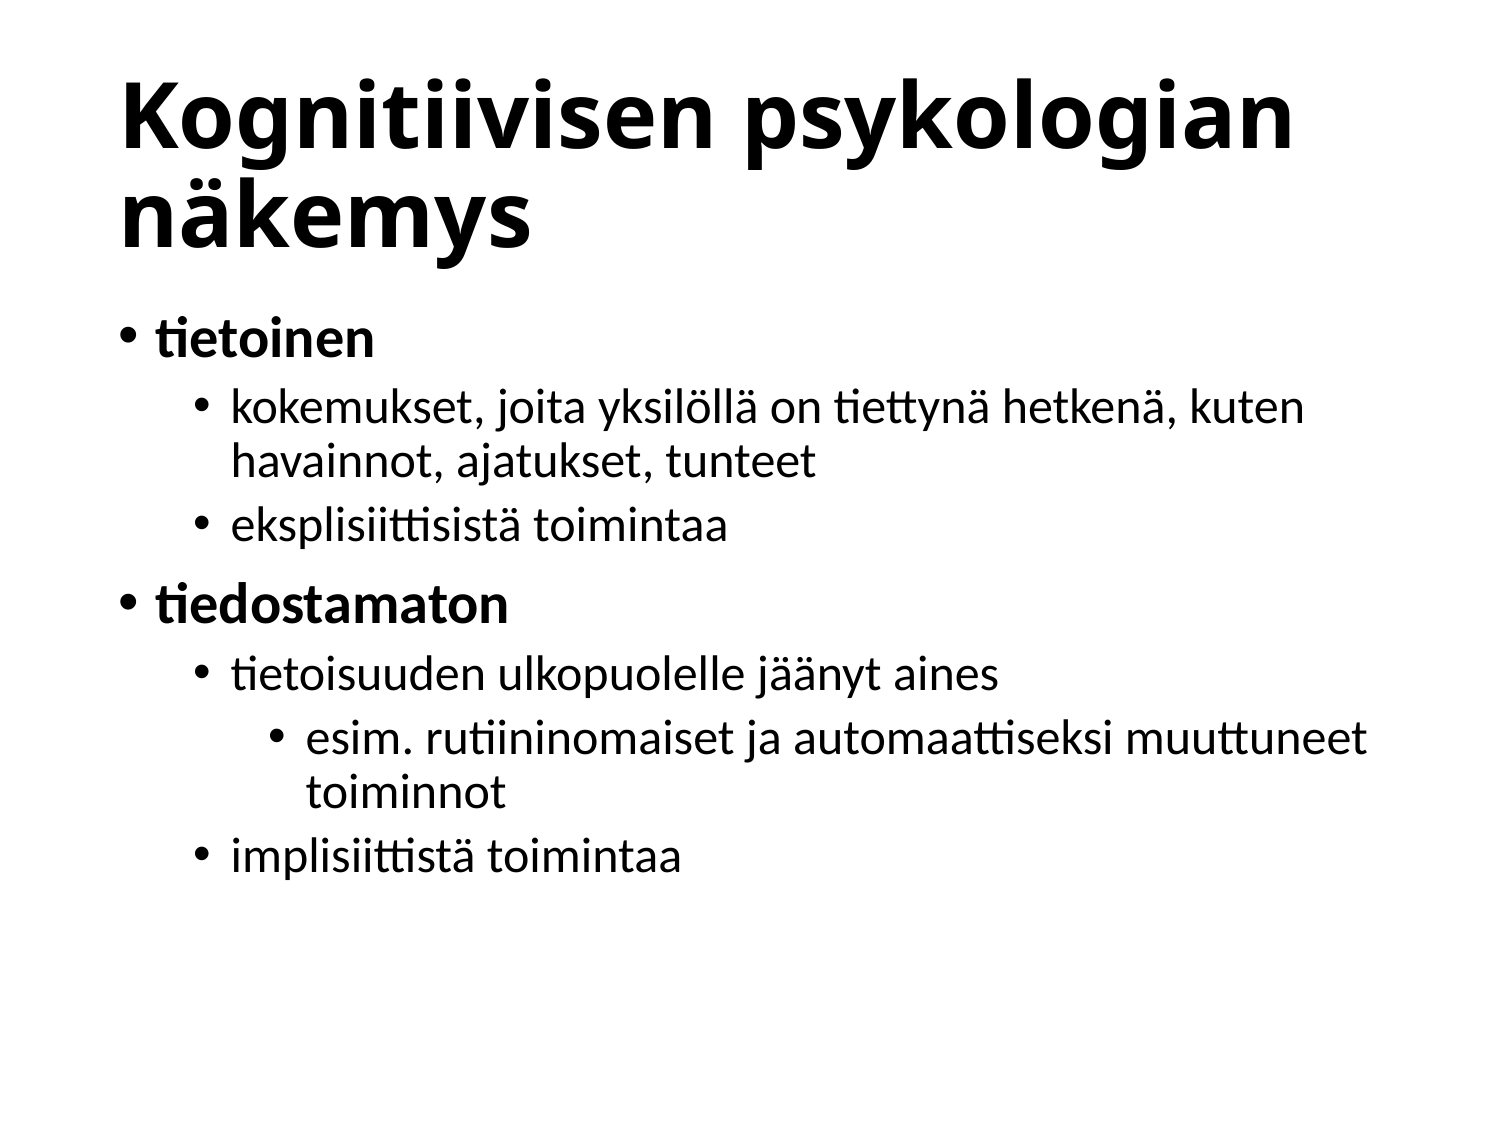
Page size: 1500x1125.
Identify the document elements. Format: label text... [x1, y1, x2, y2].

list tietoinen kokemukset, joita yksilöllä on tiettynä hetkenä, kuten havainnot, ajatukset, tunteet eksplisiittisistä toimintaa tiedostamaton tietoisuuden ulkopuolelle jäänyt aines esim. rutiininomaiset ja automaattiseksi muuttuneet toiminnot implisiittistä toimintaa [103, 299, 1397, 1014]
title Kognitiivisen psykologian näkemys [103, 59, 1397, 278]
